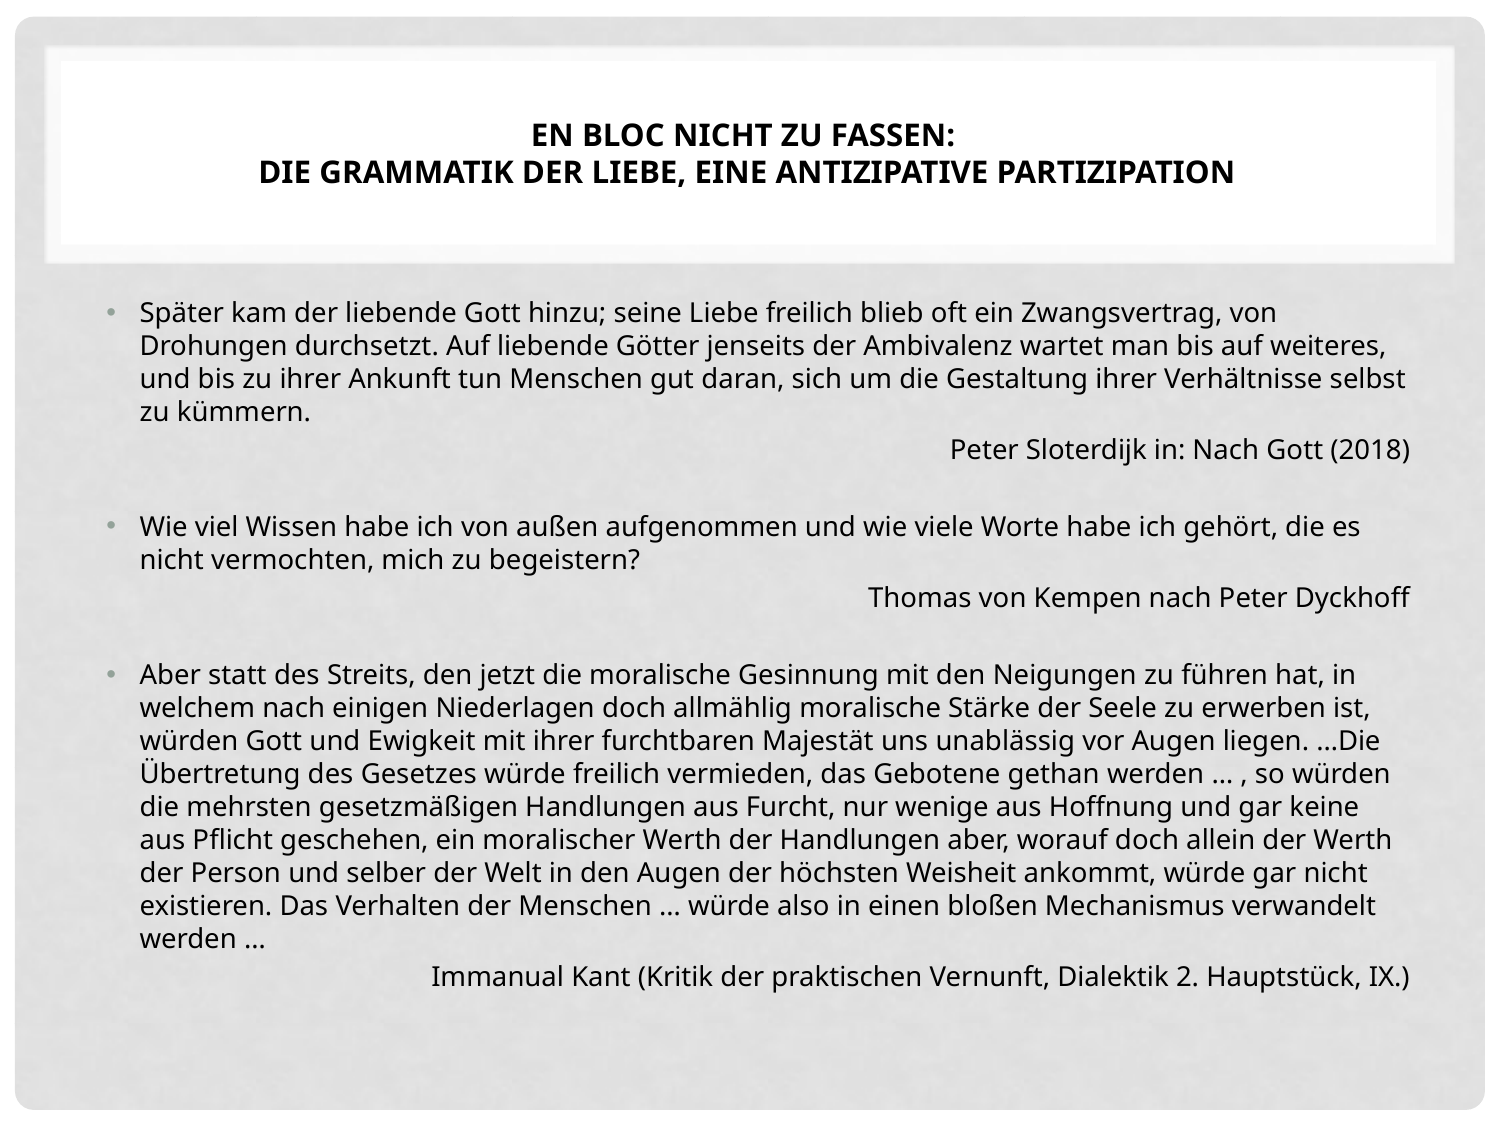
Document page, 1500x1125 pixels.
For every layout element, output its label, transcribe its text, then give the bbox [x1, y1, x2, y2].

title En bloc nicht zu fassen: Die Grammatik der Liebe, eine antizipative Partizipation [69, 66, 1425, 238]
list Später kam der liebende Gott hinzu; seine Liebe freilich blieb oft ein Zwangsvertrag, von Drohungen durchsetzt. Auf liebende Götter jenseits der Ambivalenz wartet man bis auf weiteres, und bis zu ihrer Ankunft tun Menschen gut daran, sich um die Gestaltung ihrer Verhältnisse selbst zu kümmern. Peter Sloterdijk in: Nach Gott (2018) Wie viel Wissen habe ich von außen aufgenommen und wie viele Worte habe ich gehört, die es nicht vermochten, mich zu begeistern? Thomas von Kempen nach Peter Dyckhoff Aber statt des Streits, den jetzt die moralische Gesinnung mit den Neigungen zu führen hat, in welchem nach einigen Niederlagen doch allmählig moralische Stärke der Seele zu erwerben ist, würden Gott und Ewigkeit mit ihrer furchtbaren Majestät uns unablässig vor Augen liegen. …Die Übertretung des Gesetzes würde freilich vermieden, das Gebotene gethan werden … , so würden die mehrsten gesetzmäßigen Handlungen aus Furcht, nur wenige aus Hoffnung und gar keine aus Pflicht geschehen, ein moralischer Werth der Handlungen aber, worauf doch allein der Werth der Person und selber der Welt in den Augen der höchsten Weisheit ankommt, würde gar nicht existieren. Das Verhalten der Menschen … würde also in einen bloßen Mechanismus verwandelt werden … Immanual Kant (Kritik der praktischen Vernunft, Dialektik 2. Hauptstück, IX.) [75, 287, 1425, 1005]
